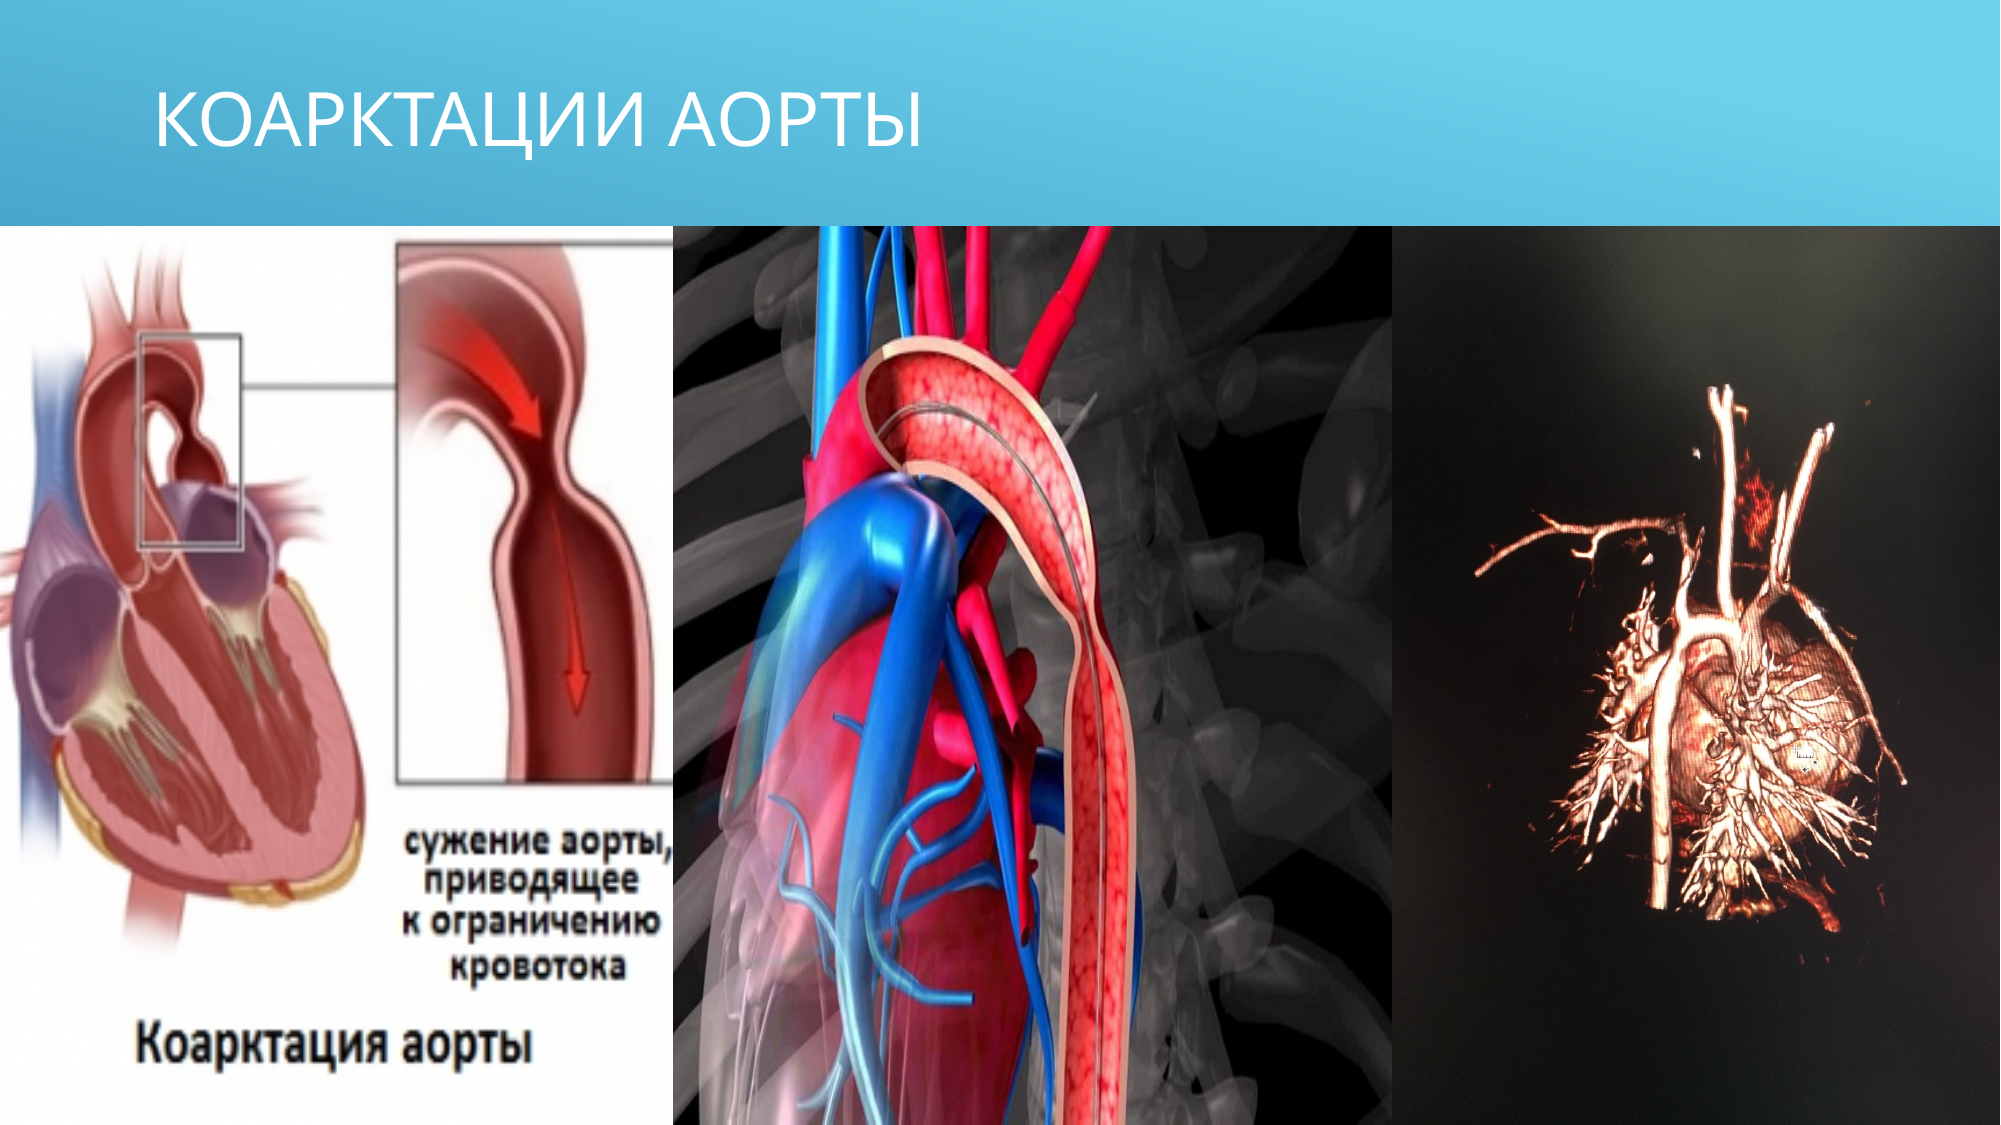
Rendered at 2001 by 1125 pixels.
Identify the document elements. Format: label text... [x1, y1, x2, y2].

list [0, 225, 673, 1125]
picture [673, 225, 2000, 1125]
title КОАРКТАЦИИ АОРТЫ [137, 59, 1863, 173]
